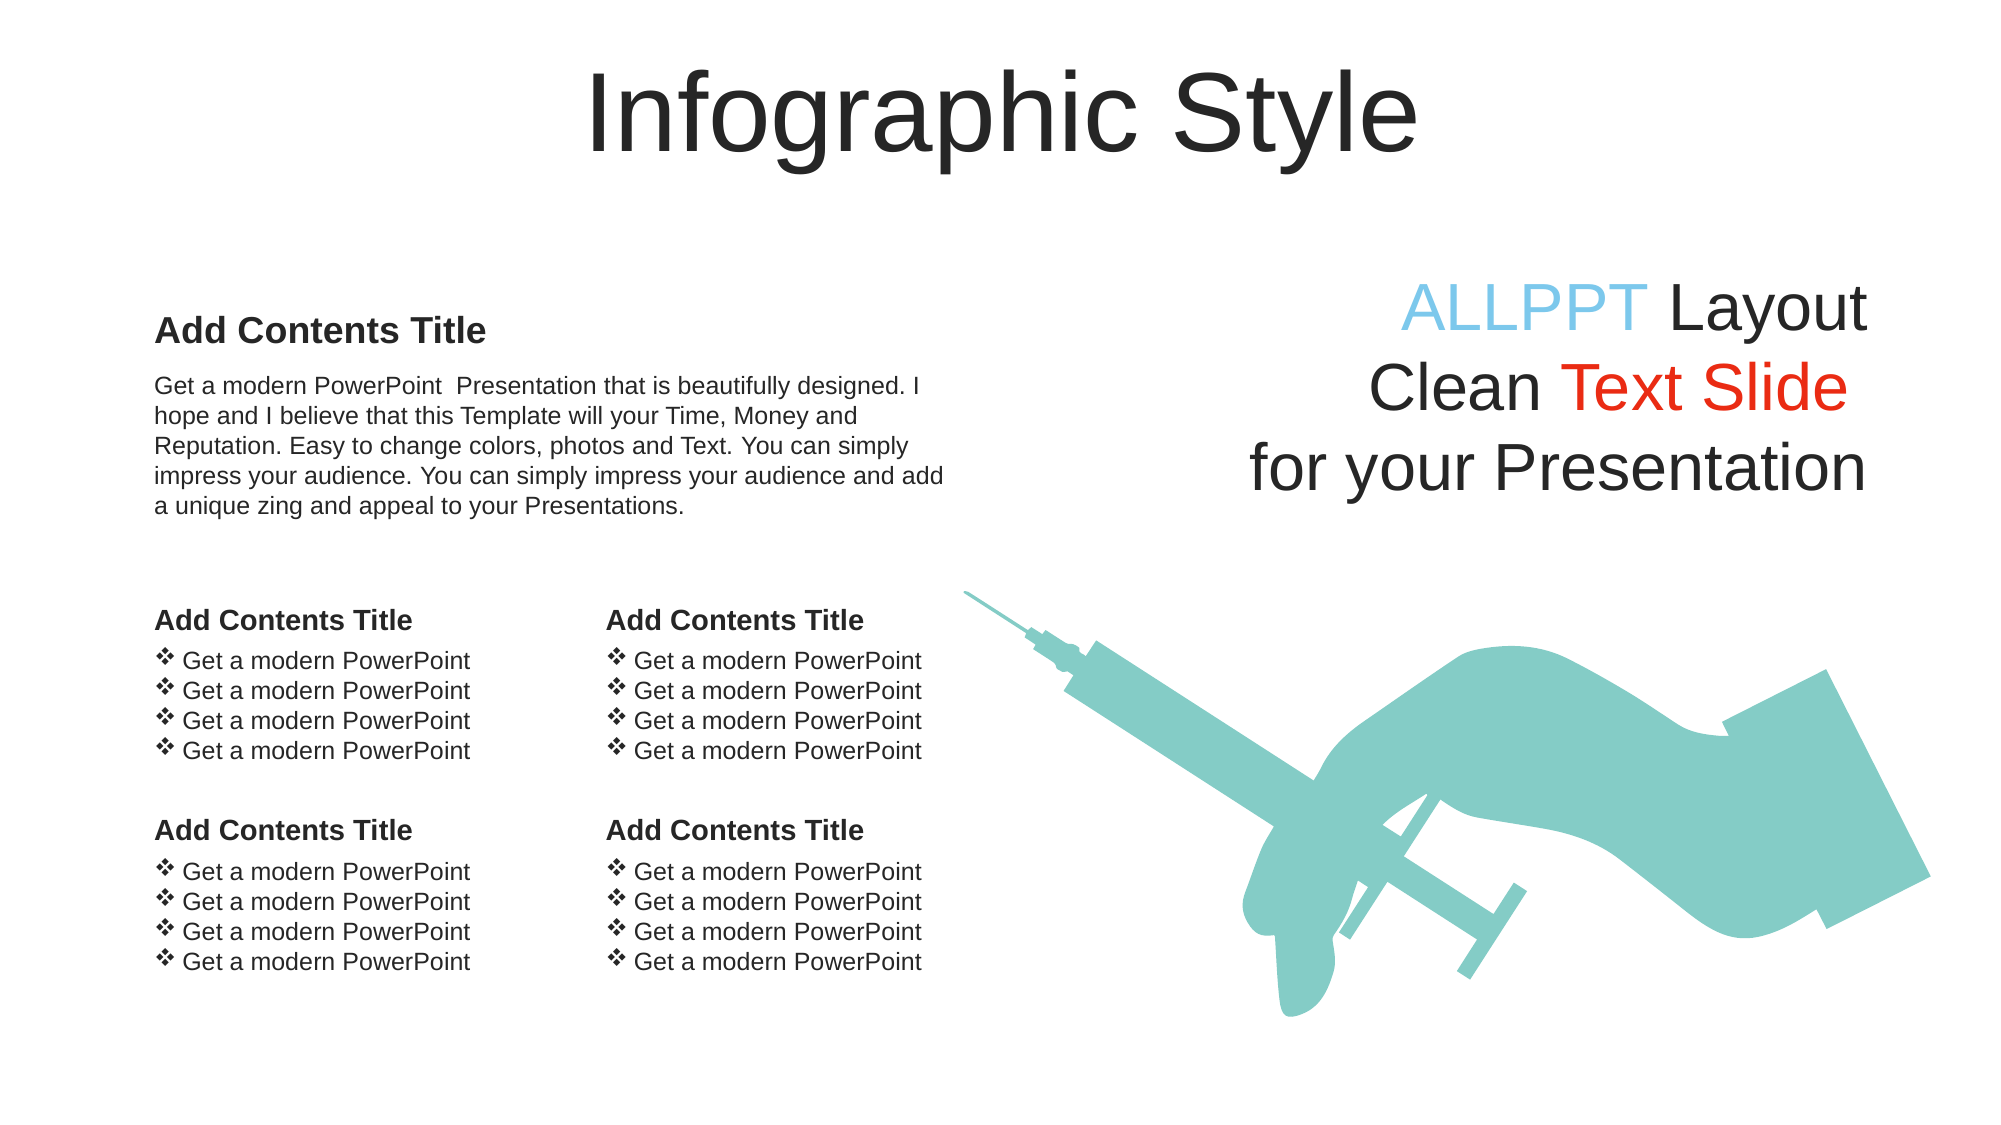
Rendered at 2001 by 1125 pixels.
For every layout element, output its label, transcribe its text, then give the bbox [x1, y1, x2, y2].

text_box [139, 298, 964, 985]
text_box [964, 591, 1931, 1017]
text_box ALLPPT Layout Clean Text Slide for your Presentation [1165, 256, 1883, 512]
list Infographic Style [53, 55, 1952, 175]
